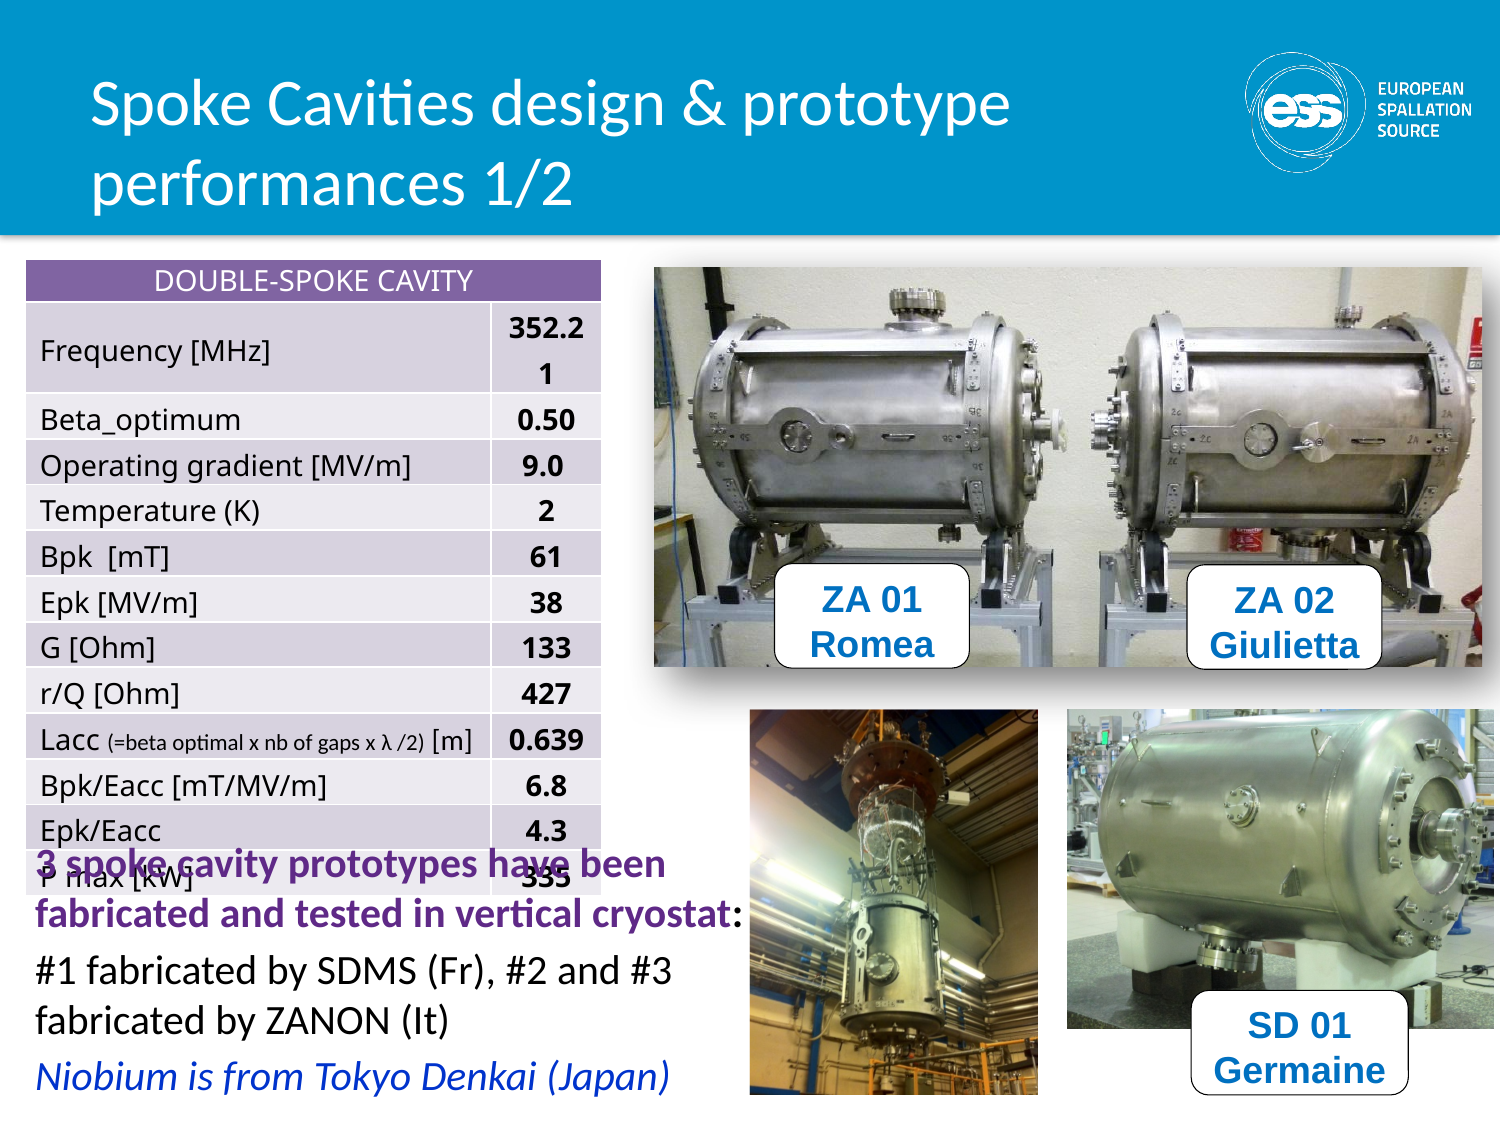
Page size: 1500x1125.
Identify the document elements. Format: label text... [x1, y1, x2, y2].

table_cell Beta_optimum [26, 394, 490, 438]
table_cell 61 [492, 531, 601, 575]
picture [1422, 125, 1428, 134]
table_cell Epk/Eacc [26, 805, 490, 828]
picture [700, 708, 1494, 1095]
picture [1454, 83, 1458, 94]
text_box SD 01 Germaine [1191, 1038, 1409, 1095]
table_cell Bpk [mT] [26, 531, 490, 575]
table_cell G [Ohm] [26, 623, 490, 666]
table_cell Lacc (=beta optimal x nb of gaps x λ /2) [m] [26, 714, 490, 758]
text_box 33 [1074, 1042, 1425, 1103]
picture [1418, 104, 1423, 115]
picture [1389, 104, 1393, 115]
picture [1443, 86, 1450, 93]
picture [653, 266, 1483, 667]
table_cell r/Q [Ohm] [26, 668, 490, 712]
picture [1436, 104, 1444, 115]
title Spoke Cavities design & prototype performances 1/2 [75, 45, 1247, 233]
table_header DOUBLE-SPOKE CAVITY [26, 260, 601, 301]
table_cell 0.50 [492, 394, 601, 438]
table_cell 133 [492, 623, 601, 666]
table_cell Operating gradient [MV/m] [26, 440, 490, 484]
picture [1409, 104, 1415, 115]
table_cell 427 [492, 668, 601, 712]
picture [1400, 83, 1407, 94]
table_cell 4.3 [492, 805, 601, 828]
table_cell Frequency [MHz] [26, 303, 490, 392]
table_cell Temperature (K) [26, 485, 490, 529]
table_cell 0.639 [492, 714, 601, 758]
picture [1379, 83, 1385, 94]
table_cell 6.8 [492, 760, 601, 804]
table_cell Bpk/Eacc [mT/MV/m] [26, 760, 490, 804]
table_cell 38 [492, 577, 601, 621]
picture [1432, 125, 1438, 136]
table_cell 2 [492, 485, 601, 529]
picture [1423, 83, 1430, 94]
picture [1264, 94, 1342, 127]
table_cell 9.0 [492, 440, 601, 484]
table_cell Epk [MV/m] [26, 577, 490, 621]
picture [1398, 109, 1406, 115]
table_cell 352.21 [492, 303, 601, 392]
text_box 3 spoke cavity prototypes have been fabricated and tested in vertical cryostat: #1 fabricated by SDMS (Fr), #2 and #3 fabricated by ZANON (It) Niobium is from Tokyo Denkai (Japan) [20, 828, 775, 1107]
